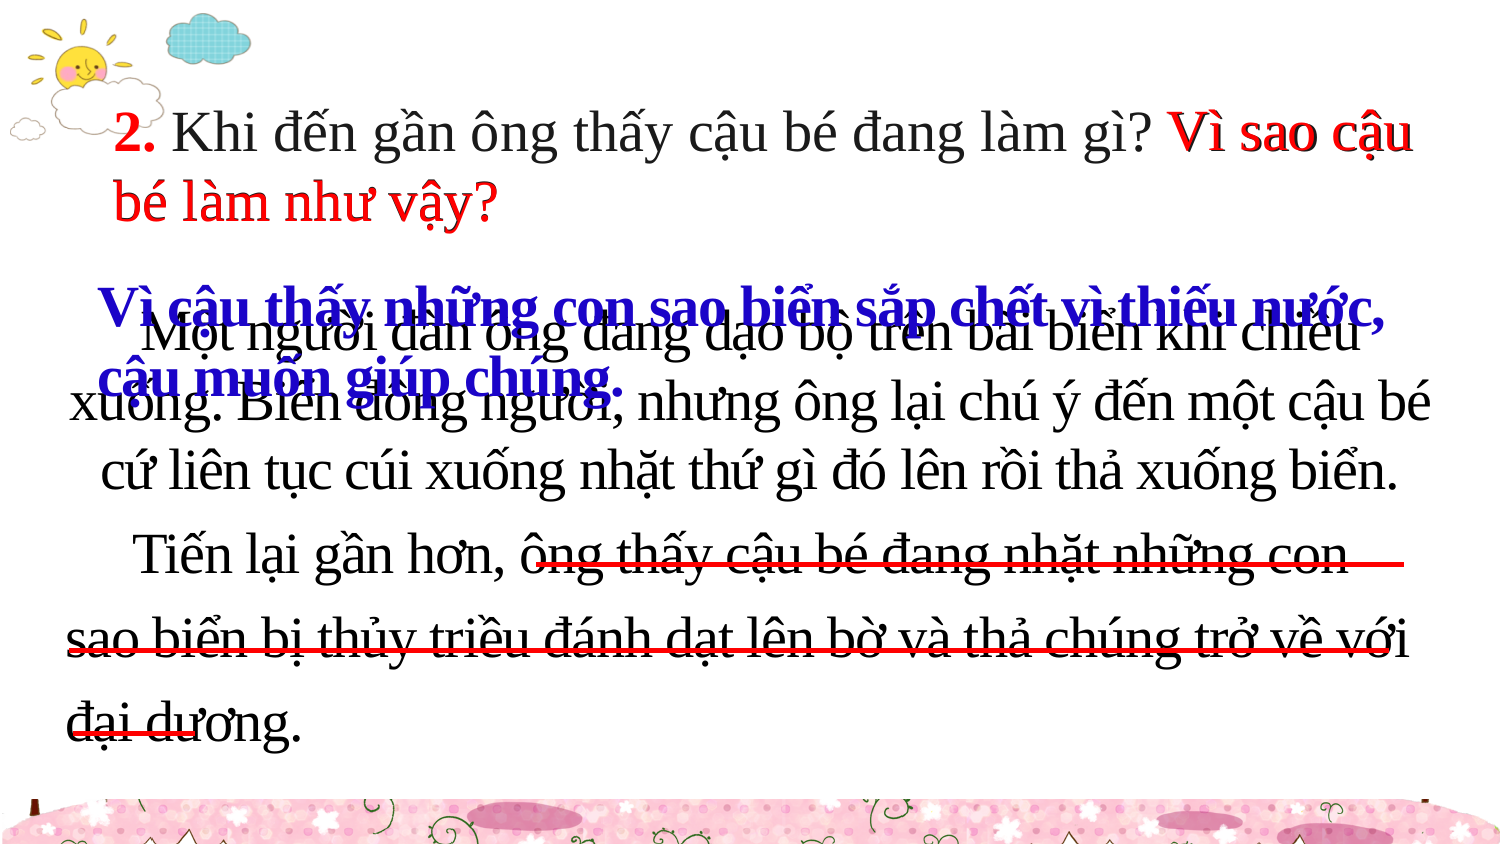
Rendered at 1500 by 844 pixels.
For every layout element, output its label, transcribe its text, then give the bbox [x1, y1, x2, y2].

text_box bé làm như vậy? [98, 155, 519, 241]
text_box Một người đàn ông đang dạo bộ trên bãi biển khi chiều xuống. Biển đông người, nhưng ông lại chú ý đến một cậu bé cứ liên tục cúi xuống nhặt thứ gì đó lên rồi thả xuống biển. Tiến lại gần hơn, ông thấy cậu bé đang nhặt những con sao biển bị thủy triều đánh dạt lên bờ và thả chúng trở về với đại dương. [50, 284, 1450, 761]
picture [10, 13, 515, 141]
text_box Vì cậu thấy những con sao biển sắp chết vì thiếu nước, cậu muốn giúp chúng. [82, 260, 1418, 416]
text_box 2. Khi đến gần ông thấy cậu bé đang làm gì? Vì sao cậu bé làm như vậy? [98, 85, 1434, 240]
text_box Vì sao cậu [1151, 84, 1443, 170]
picture [2, 799, 1500, 844]
